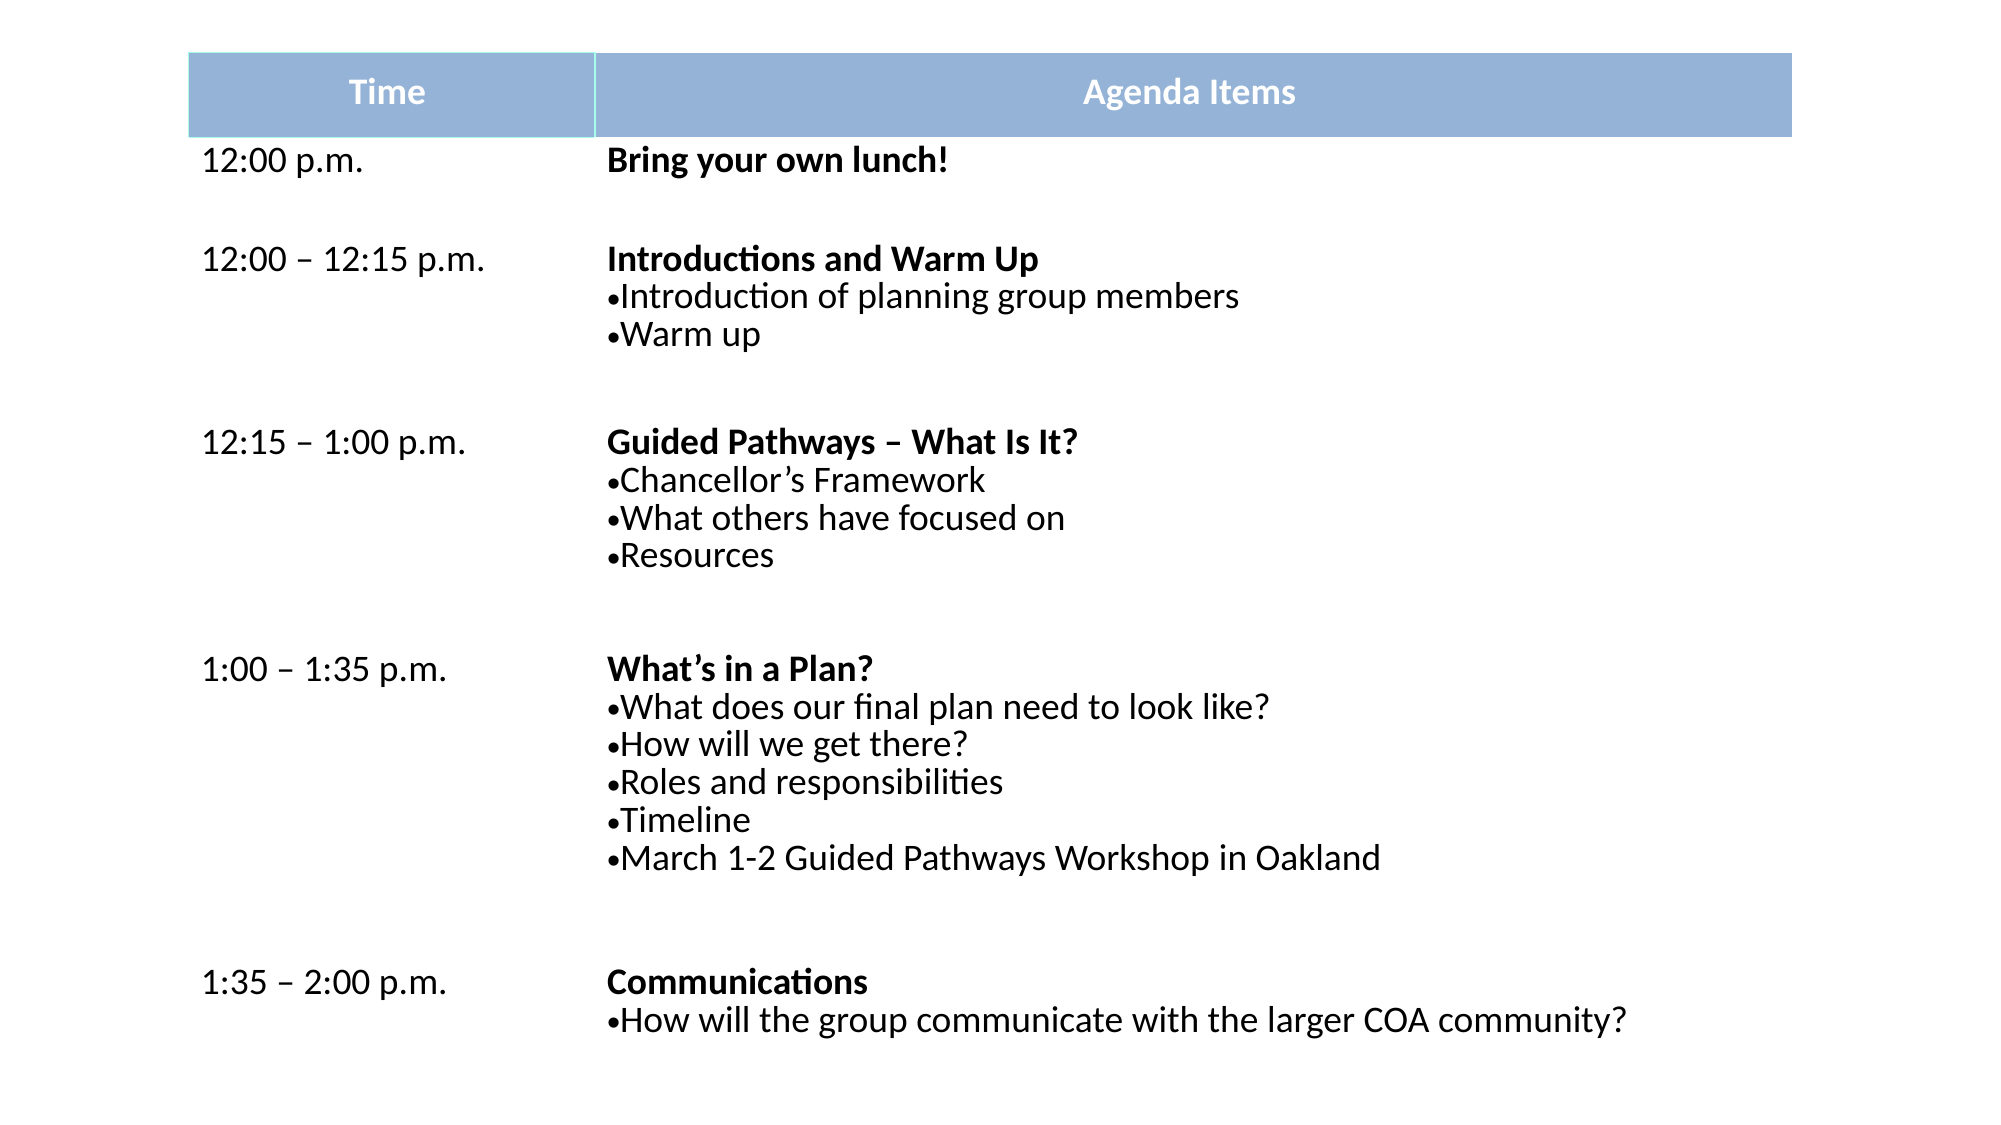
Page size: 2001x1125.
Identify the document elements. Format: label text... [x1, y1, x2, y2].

table_header Agenda Items [596, 53, 1792, 137]
table_cell 12:15 – 1:00 p.m. [189, 421, 594, 647]
table_cell 1:35 – 2:00 p.m. [189, 961, 594, 1125]
table_cell What’s in a Plan? What does our final plan need to look like? How will we get there? Roles and responsibilities Timeline March 1-2 Guided Pathways Workshop in Oakland [596, 648, 1792, 959]
table_cell 12:00 p.m. [189, 138, 594, 236]
table_cell Bring your own lunch! [596, 138, 1792, 236]
table_header Time [189, 53, 594, 137]
table_cell Communications How will the group communicate with the larger COA community? [596, 961, 1792, 1125]
table_cell 1:00 – 1:35 p.m. [189, 648, 594, 959]
table_cell 12:00 – 12:15 p.m. [189, 237, 594, 420]
table_cell Introductions and Warm Up Introduction of planning group members Warm up [596, 237, 1792, 420]
table_cell Guided Pathways – What Is It? Chancellor’s Framework What others have focused on Resources [596, 421, 1792, 647]
